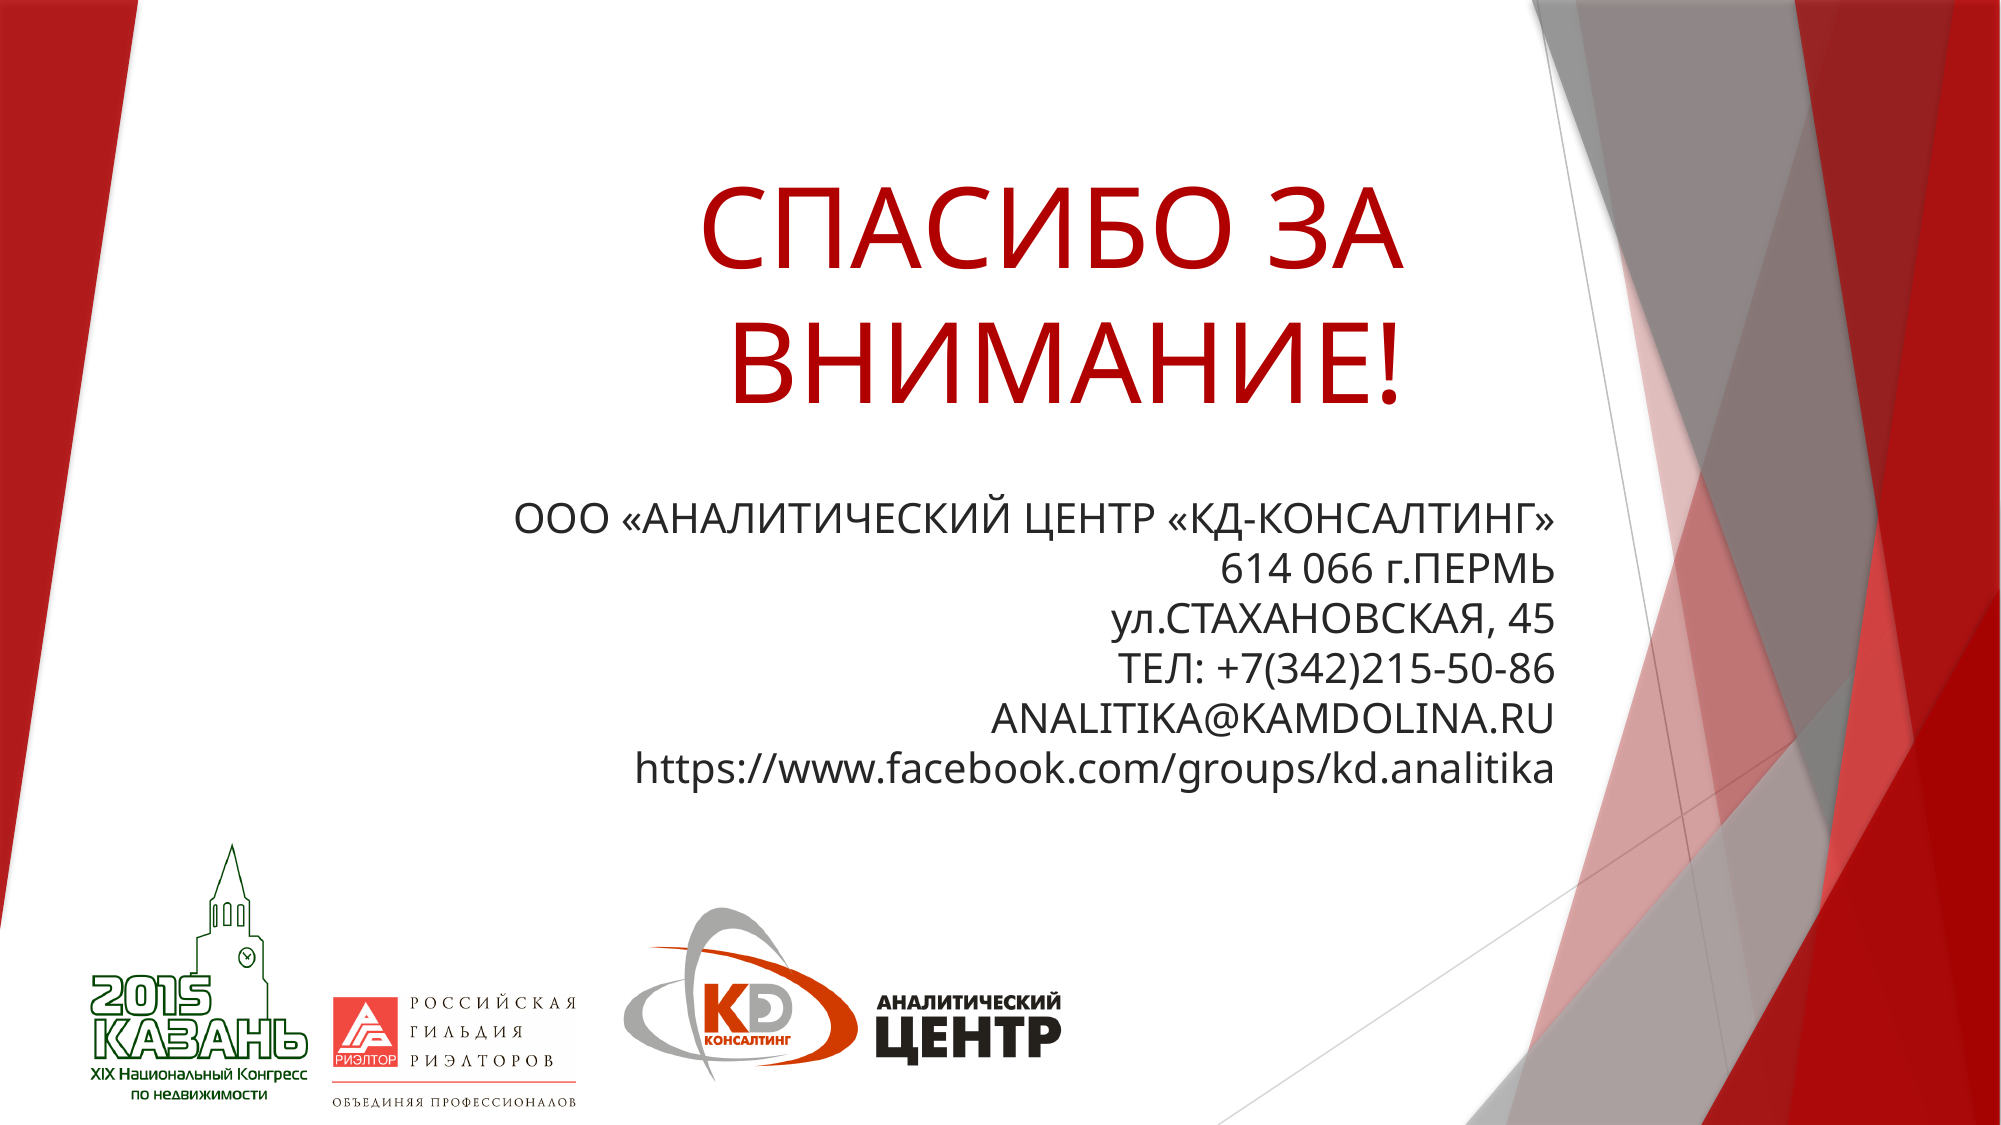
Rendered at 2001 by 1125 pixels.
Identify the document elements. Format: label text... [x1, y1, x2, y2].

title СПАСИБО ЗА ВНИМАНИЕ! [145, 183, 1420, 434]
picture [614, 899, 1077, 1088]
picture [332, 992, 577, 1109]
picture [79, 839, 317, 1109]
subtitle ООО «АНАЛИТИЧЕСКИЙ ЦЕНТР «КД-КОНСАЛТИНГ» 614 066 г.ПЕРМЬ ул.СТАХАНОВСКАЯ, 45 ТЕЛ: +7(342)215-50-86 ANALITIKA@KAMDOLINA.RU https://www.facebook.com/groups/kd.analitika [247, 484, 1572, 840]
